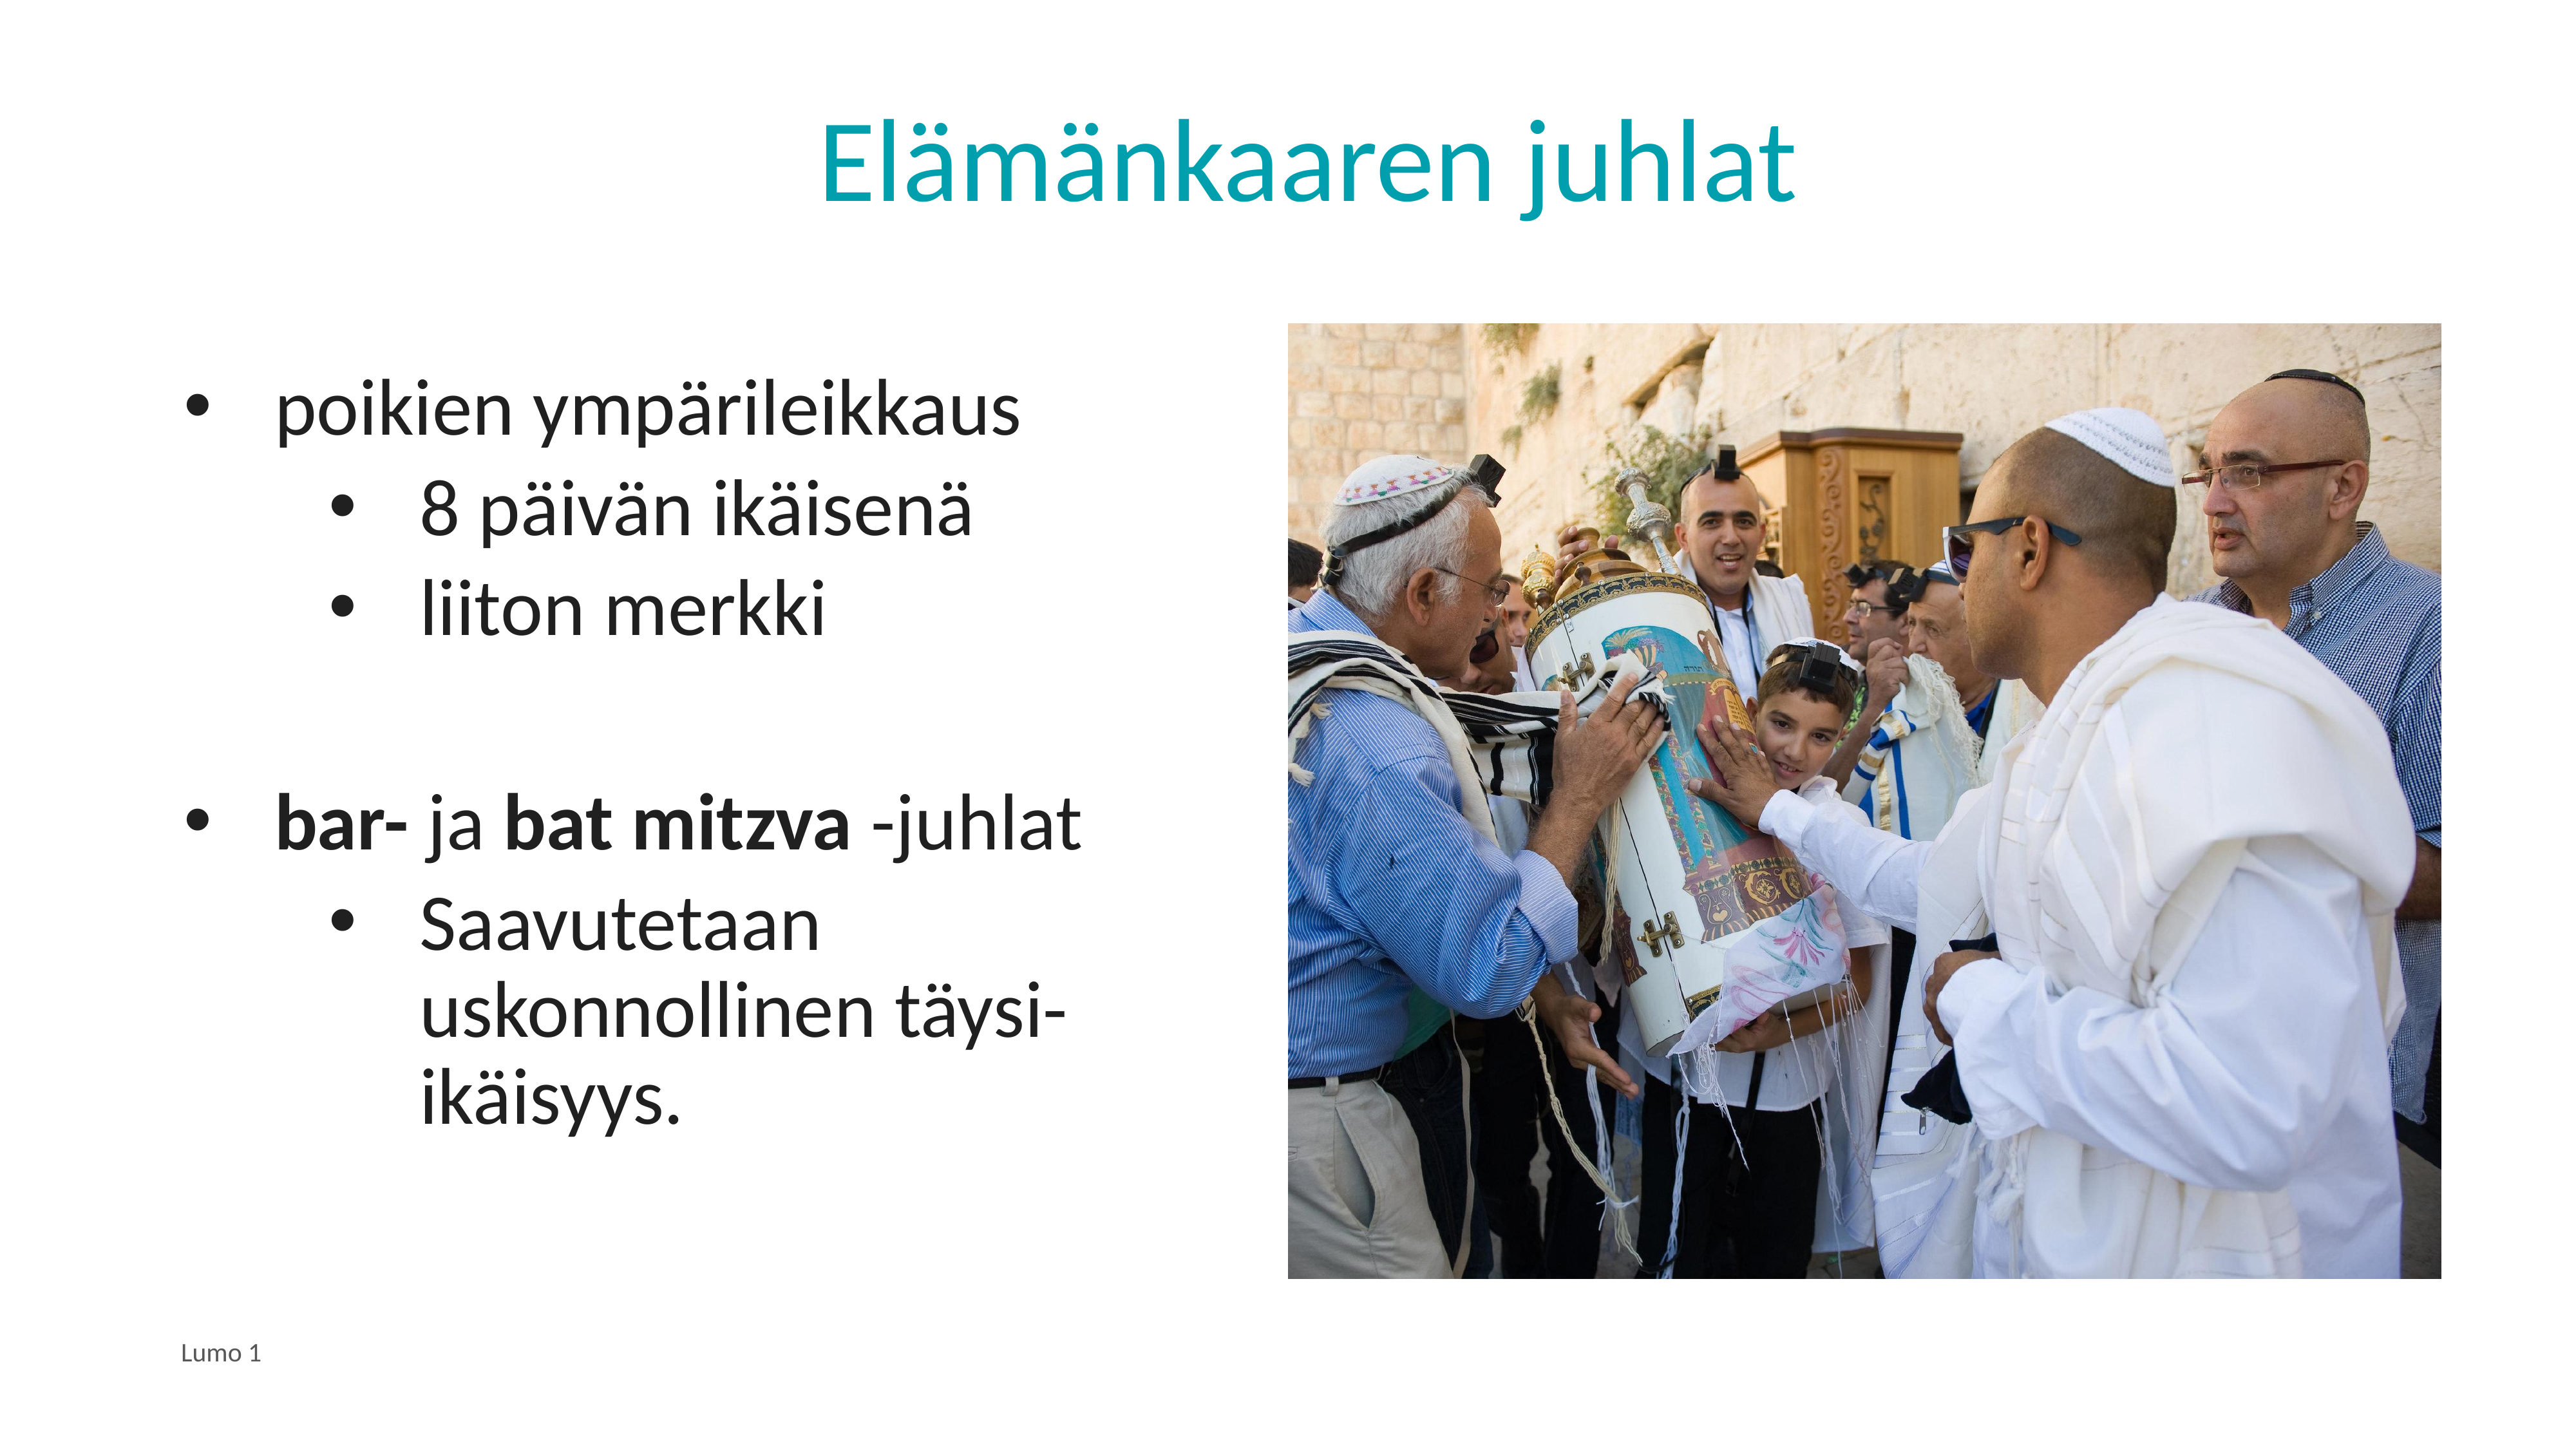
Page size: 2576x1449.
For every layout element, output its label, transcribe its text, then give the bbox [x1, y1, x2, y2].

picture [1287, 323, 2442, 1279]
list poikien ympärileikkaus 8 päivän ikäisenä liiton merkki bar- ja bat mitzva -juhlat Saavutetaan uskonnollinen täysi-ikäisyys. [174, 360, 1238, 1242]
title Elämänkaaren juhlat [174, 77, 2442, 249]
footer Lumo 1 [171, 1294, 1041, 1372]
